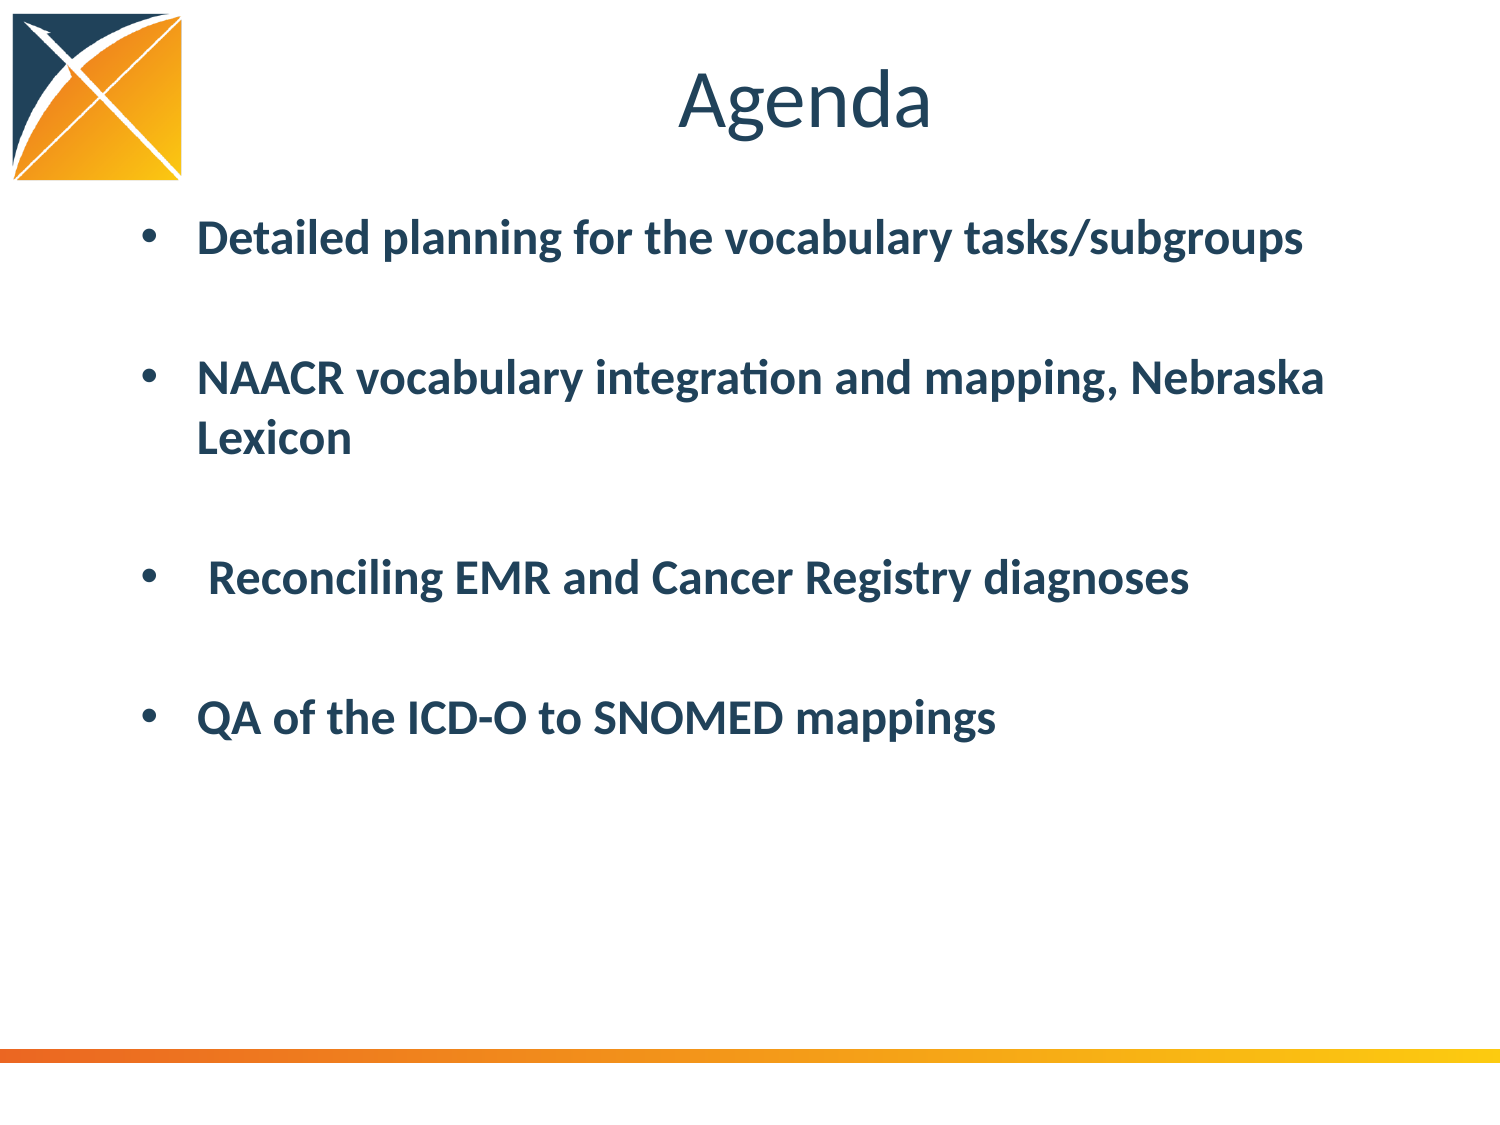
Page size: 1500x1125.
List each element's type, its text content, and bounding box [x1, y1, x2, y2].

picture [0, 0, 206, 200]
list Detailed planning for the vocabulary tasks/subgroups NAACR vocabulary integration and mapping, Nebraska Lexicon Reconciling EMR and Cancer Registry diagnoses QA of the ICD-O to SNOMED mappings [125, 197, 1365, 1125]
title Agenda [187, 24, 1425, 163]
